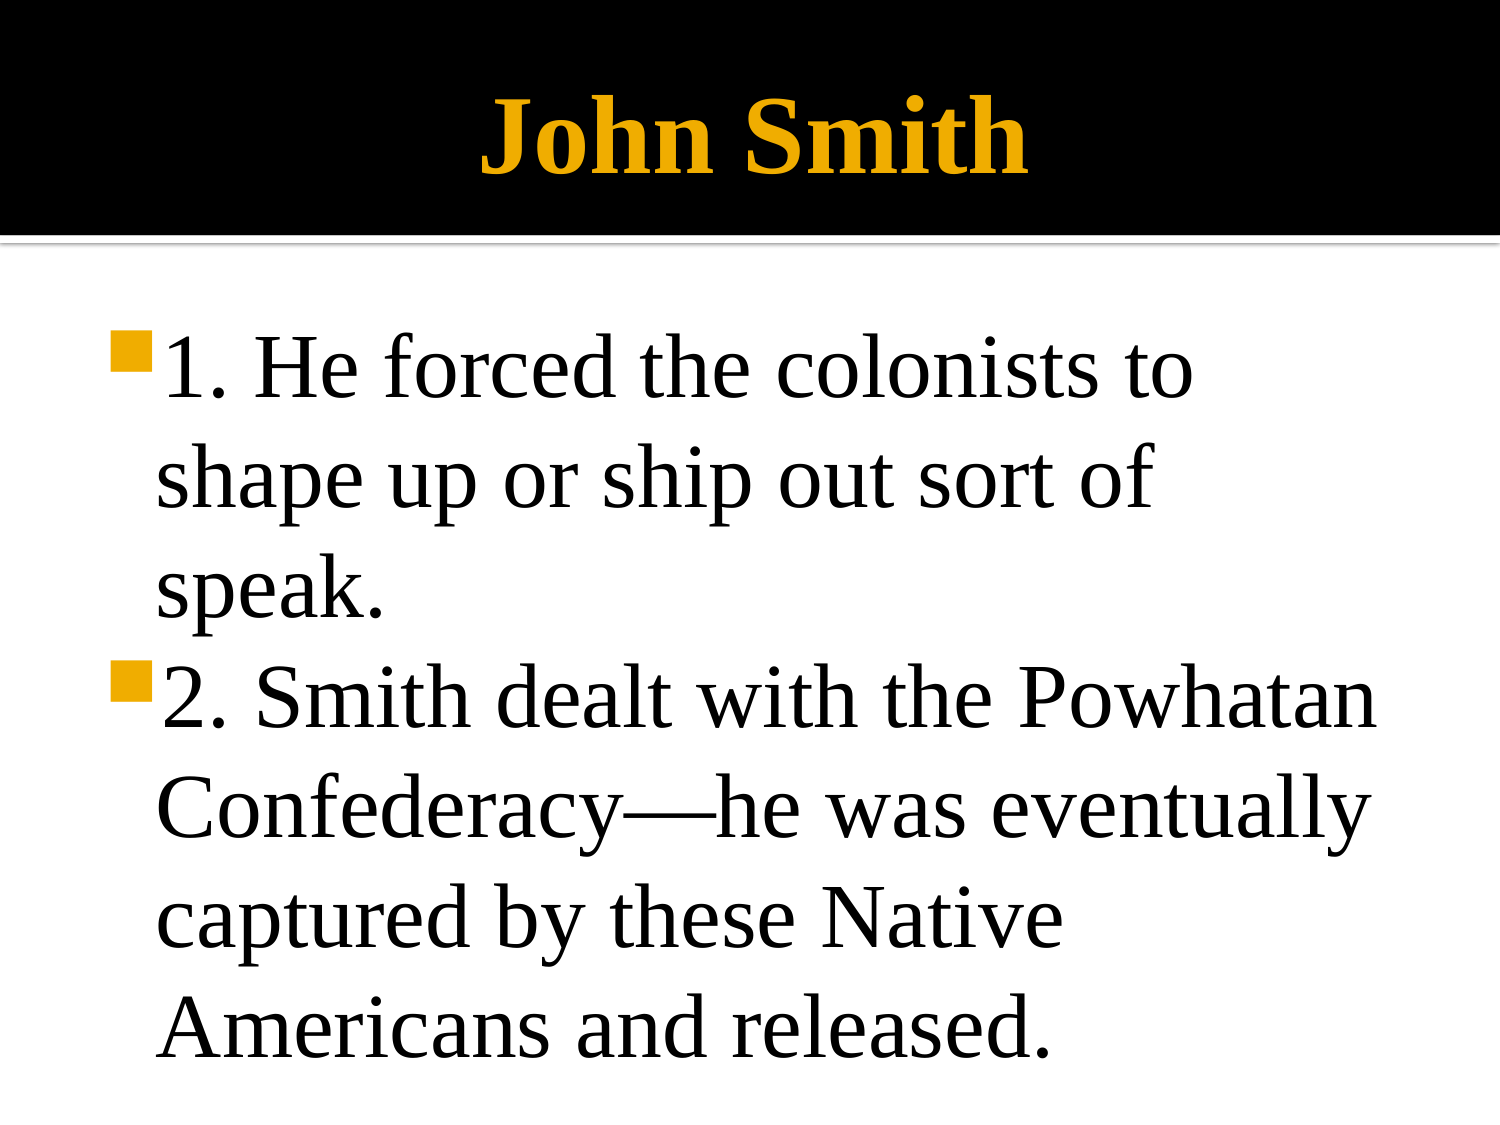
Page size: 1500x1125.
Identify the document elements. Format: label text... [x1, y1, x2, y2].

title John Smith [75, 25, 1425, 231]
list 1. He forced the colonists to shape up or ship out sort of speak. 2. Smith dealt with the Powhatan Confederacy—he was eventually captured by these Native Americans and released. [74, 290, 1426, 1051]
